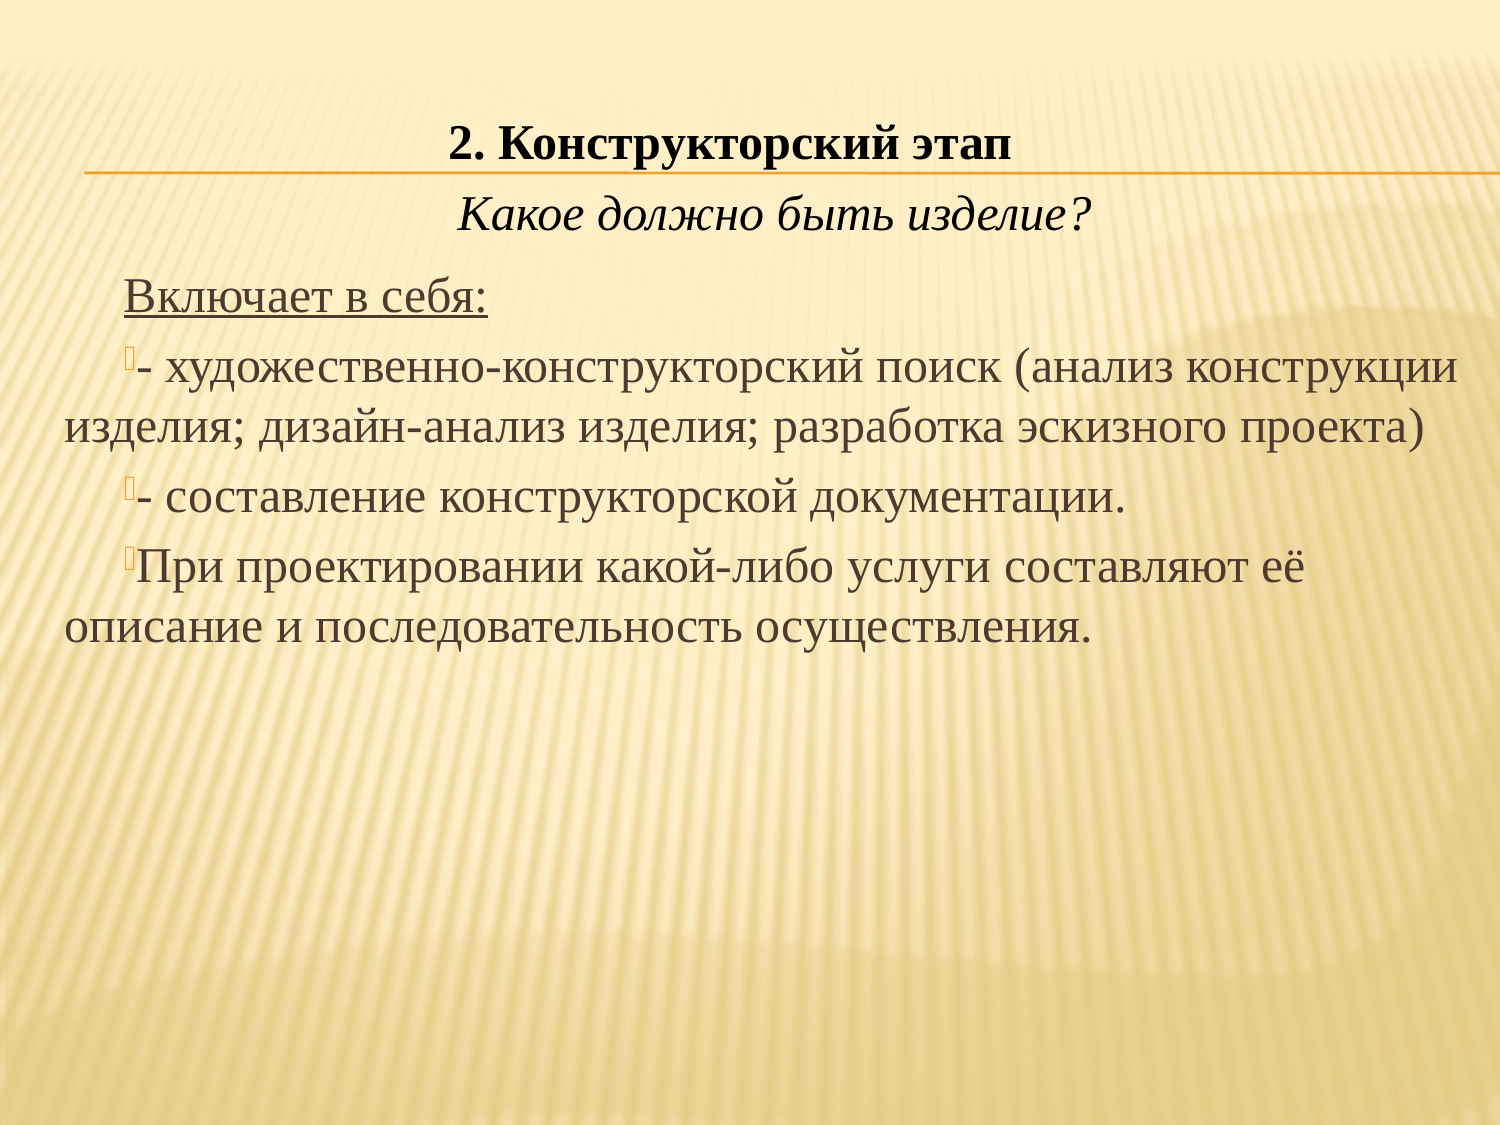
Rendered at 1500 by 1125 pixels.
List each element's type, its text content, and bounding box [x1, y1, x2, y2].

text_box 2. Конструкторский этап [434, 101, 1028, 237]
list Включает в себя: - художественно-конструкторский поиск (анализ конструкции изделия; дизайн-анализ изделия; разработка эскизного проекта) - составление конструкторской документации. При проектировании какой-либо услуги составляют её описание и последовательность осуществления. [50, 254, 1475, 998]
text_box Какое должно быть изделие? [442, 172, 1107, 248]
